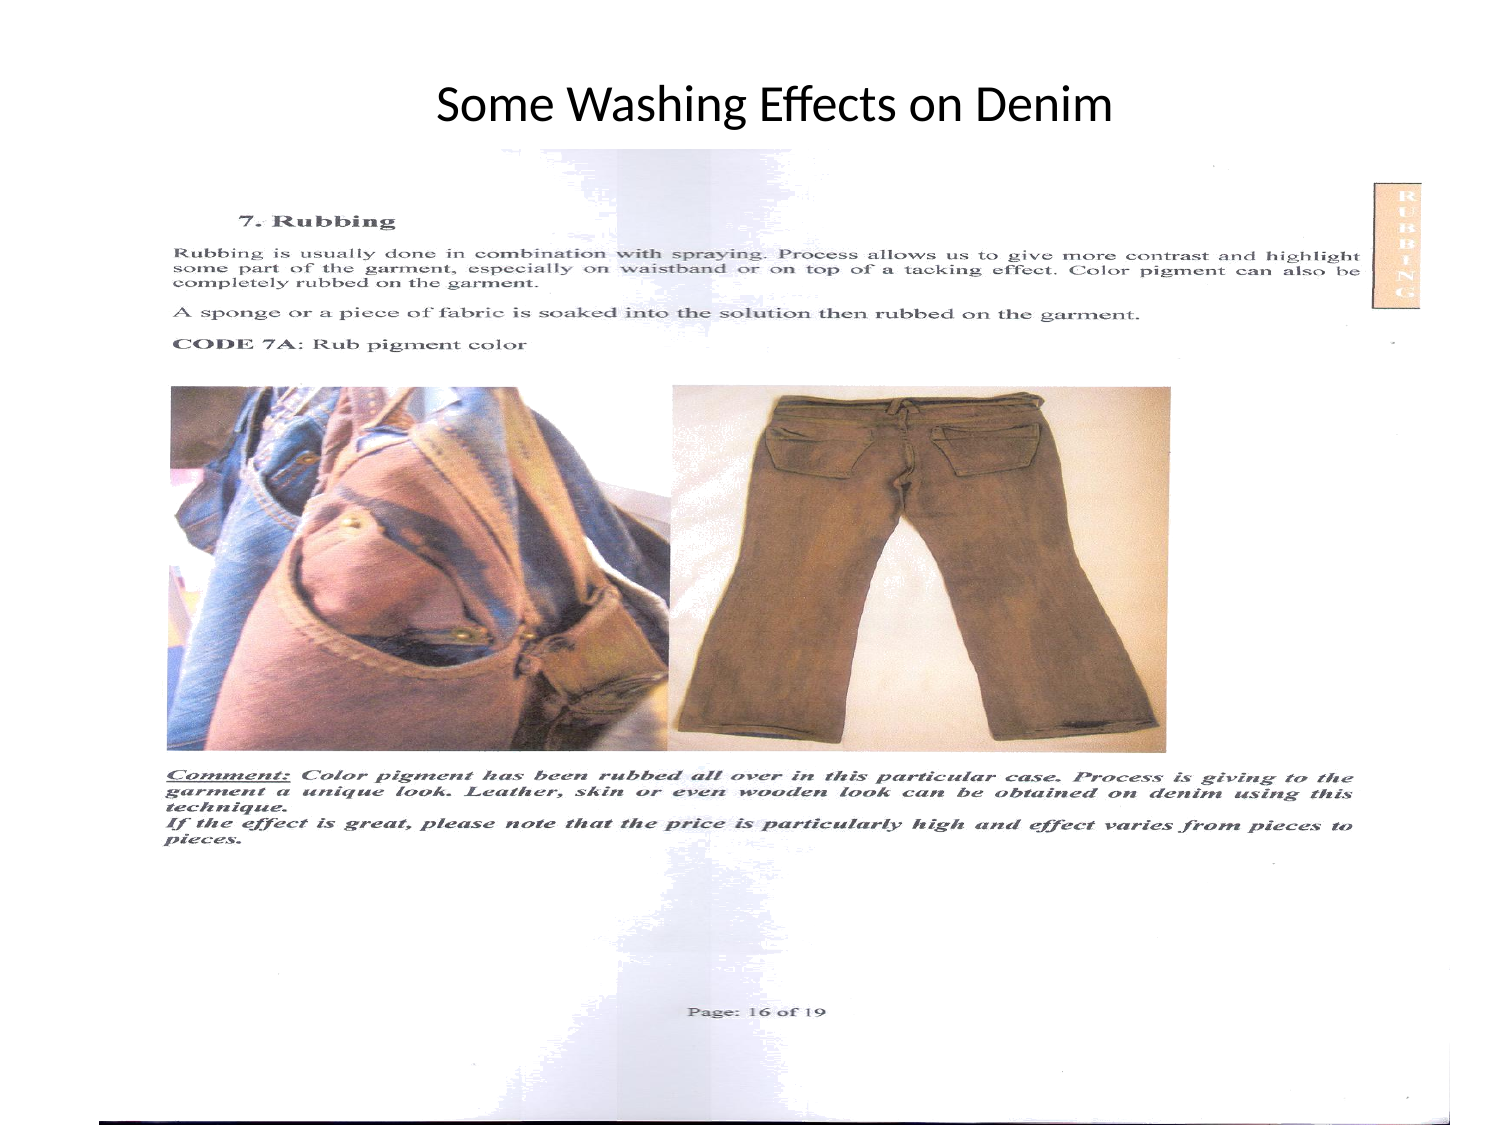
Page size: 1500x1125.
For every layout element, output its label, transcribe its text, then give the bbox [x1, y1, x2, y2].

text_box Some Washing Effects on Denim [225, 62, 1325, 140]
picture [99, 149, 1451, 1125]
